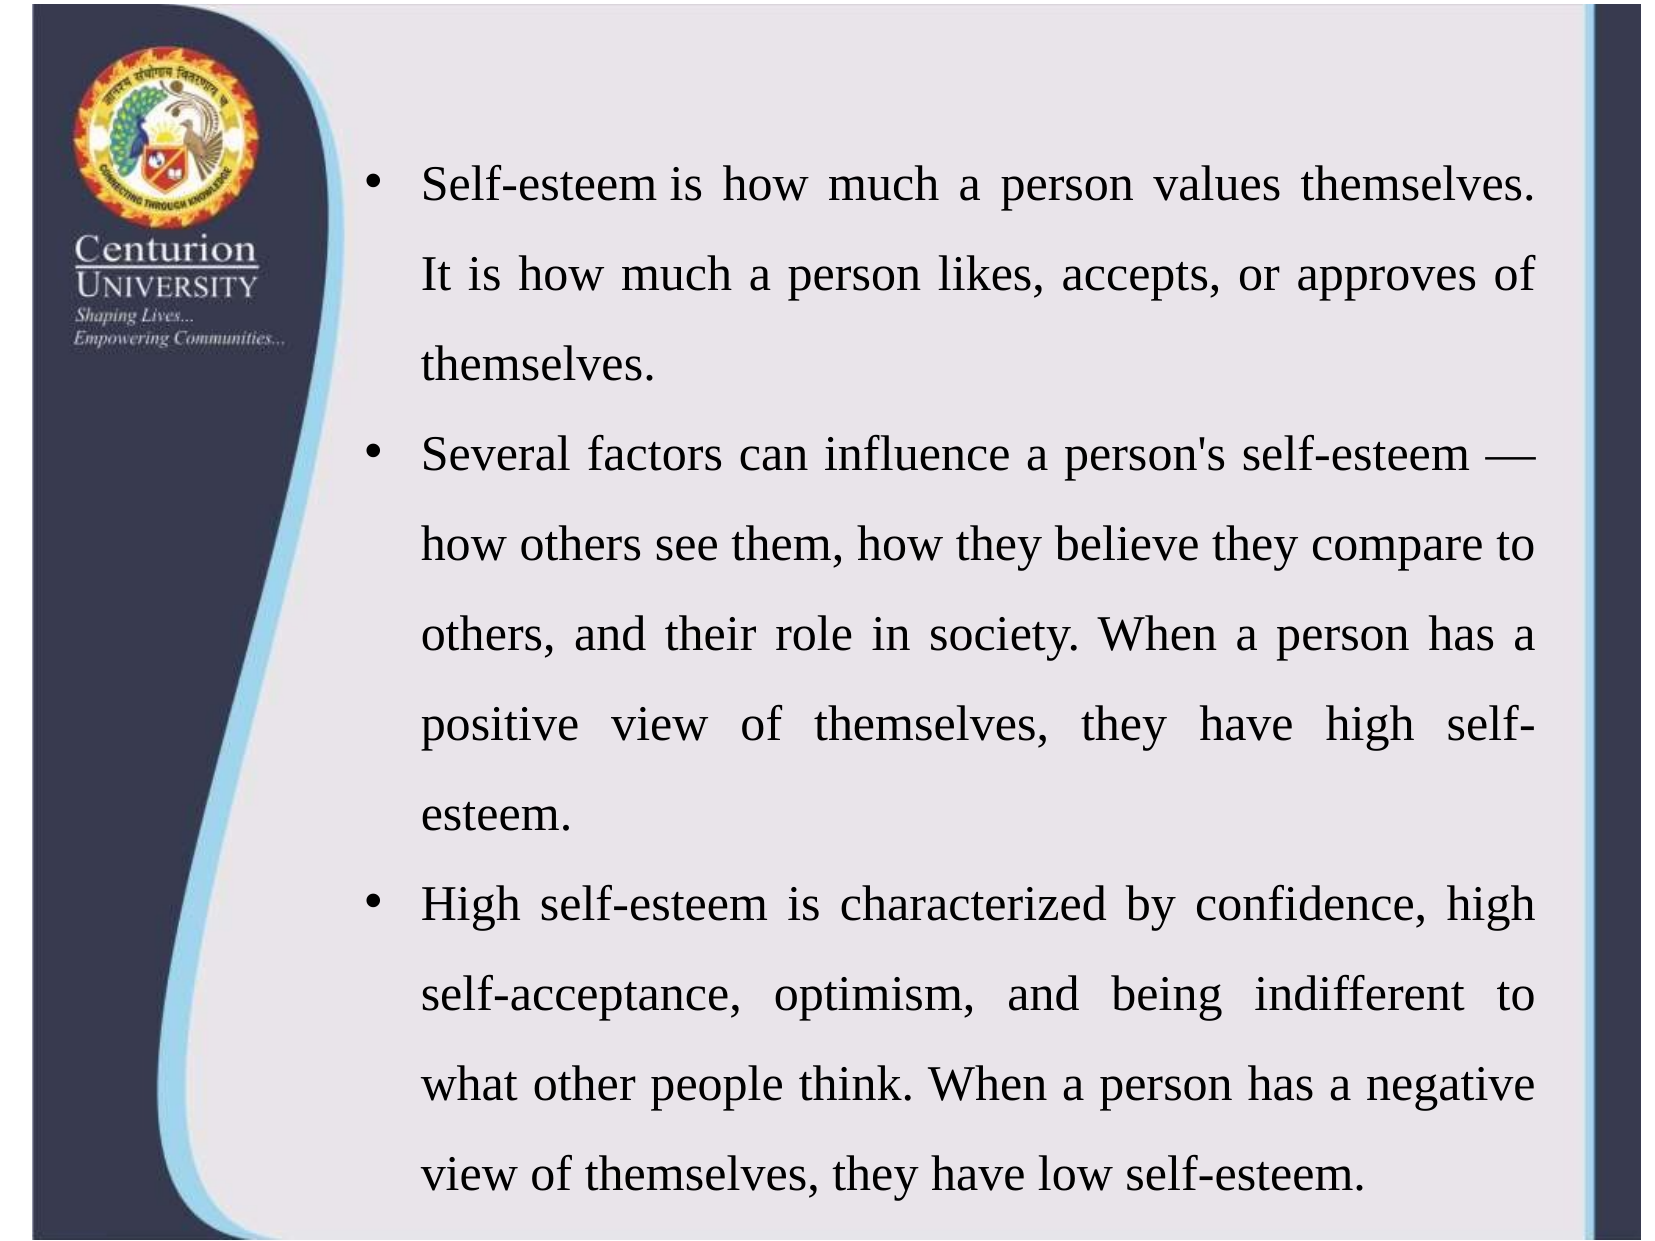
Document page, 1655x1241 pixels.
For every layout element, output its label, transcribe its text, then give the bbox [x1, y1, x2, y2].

picture [32, 4, 1641, 1240]
list Self-esteem is how much a person values themselves. It is how much a person likes, accepts, or approves of themselves. Several factors can influence a person's self-esteem — how others see them, how they believe they compare to others, and their role in society. When a person has a positive view of themselves, they have high self-esteem. High self-esteem is characterized by confidence, high self-acceptance, optimism, and being indifferent to what other people think. When a person has a negative view of themselves, they have low self-esteem. [364, 120, 1537, 1200]
